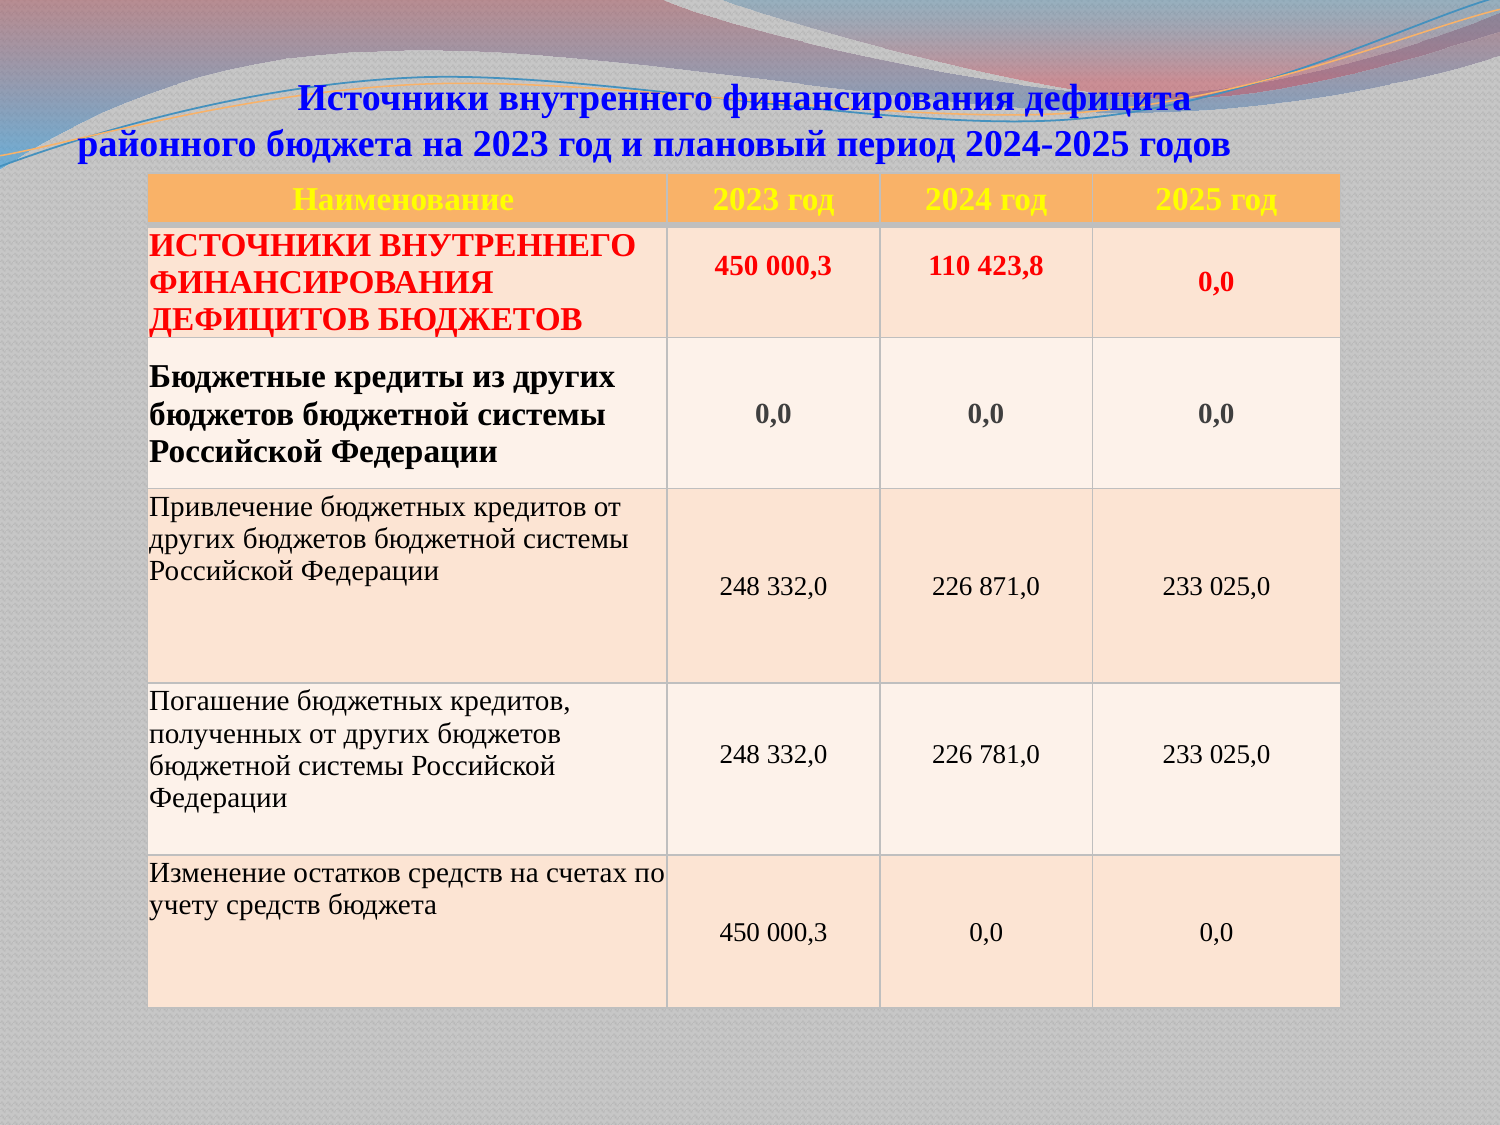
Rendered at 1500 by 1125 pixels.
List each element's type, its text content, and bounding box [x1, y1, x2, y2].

table_cell 0,0 [668, 338, 879, 488]
table_cell 110 423,8 [881, 228, 1092, 337]
table_header 2025 год [1093, 174, 1340, 222]
table_cell Бюджетные кредиты из других бюджетов бюджетной системы Российской Федерации [148, 338, 666, 488]
table_cell 0,0 [1093, 338, 1340, 488]
table_cell 226 781,0 [881, 684, 1092, 854]
table_cell 233 025,0 [1093, 489, 1340, 682]
table_header Наименование [148, 174, 666, 222]
table_cell 450 000,3 [668, 228, 879, 337]
title Источники внутреннего финансирования дефицита районного бюджета на 2023 год и плановый период 2024-2025 годов [75, 35, 1425, 164]
table_header 2024 год [881, 174, 1092, 222]
table_cell Погашение бюджетных кредитов, полученных от других бюджетов бюджетной системы Российской Федерации [148, 684, 666, 854]
table_cell ИСТОЧНИКИ ВНУТРЕННЕГО ФИНАНСИРОВАНИЯ ДЕФИЦИТОВ БЮДЖЕТОВ [148, 228, 666, 337]
table_cell 450 000,3 [668, 856, 879, 1007]
table_cell 0,0 [1093, 228, 1340, 337]
table_header 2023 год [668, 174, 879, 222]
table_cell 0,0 [881, 856, 1092, 1007]
table_cell 248 332,0 [668, 489, 879, 682]
table_cell Изменение остатков средств на счетах по учету средств бюджета [148, 856, 666, 1007]
table_cell 0,0 [1093, 856, 1340, 1007]
table_cell Привлечение бюджетных кредитов от других бюджетов бюджетной системы Российской Федерации [148, 489, 666, 682]
table_cell 226 871,0 [881, 489, 1092, 682]
table_cell 248 332,0 [668, 684, 879, 854]
table_cell 233 025,0 [1093, 684, 1340, 854]
table_cell 0,0 [881, 338, 1092, 488]
